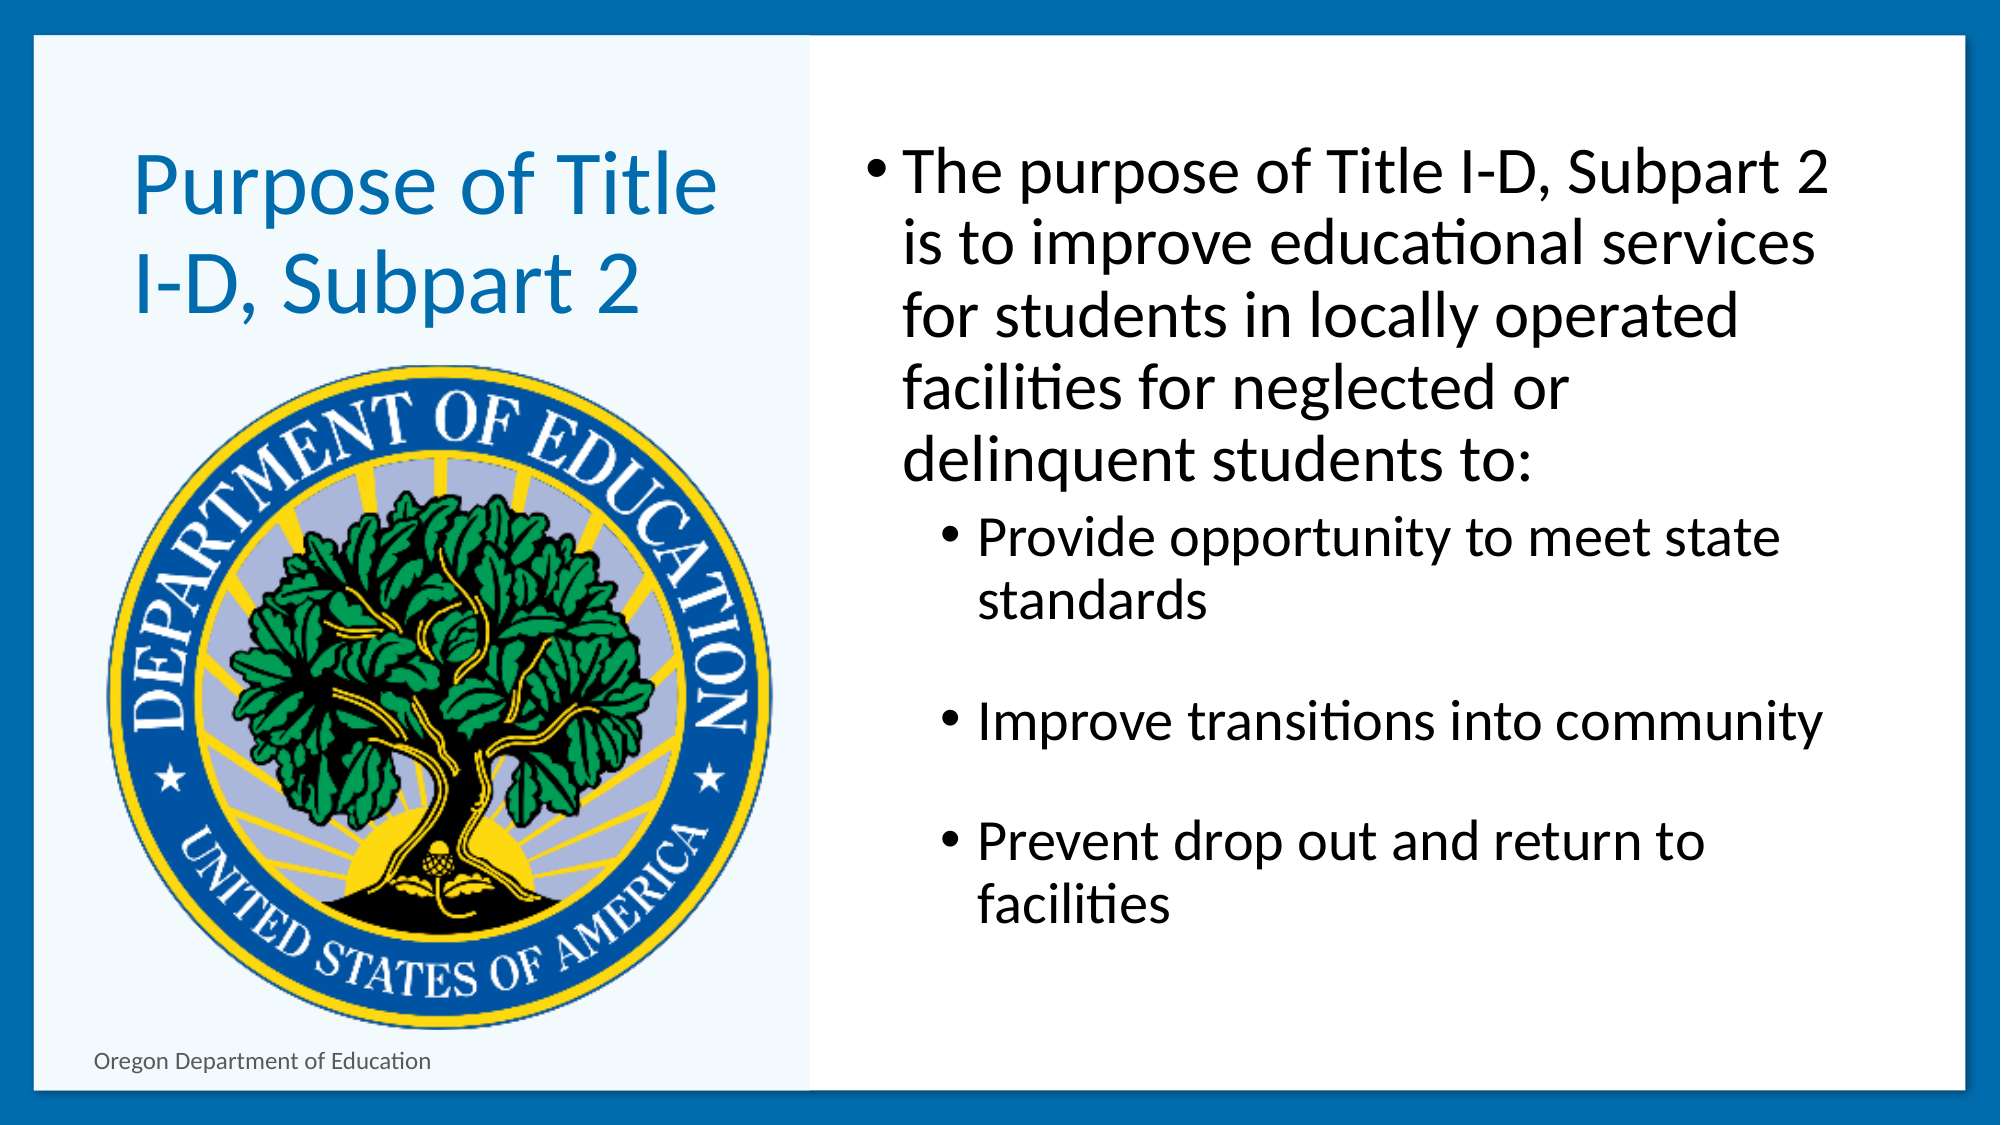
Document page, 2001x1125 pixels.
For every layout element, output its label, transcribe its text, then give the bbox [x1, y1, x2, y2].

list The purpose of Title I-D, Subpart 2 is to improve educational services for students in locally operated facilities for neglected or delinquent students to: Provide opportunity to meet state standards Improve transitions into community Prevent drop out and return to facilities [850, 127, 1863, 1060]
title Purpose of Title I-D, Subpart 2 [117, 127, 763, 365]
picture [105, 365, 775, 1030]
footer Oregon Department of Education [79, 1029, 549, 1090]
